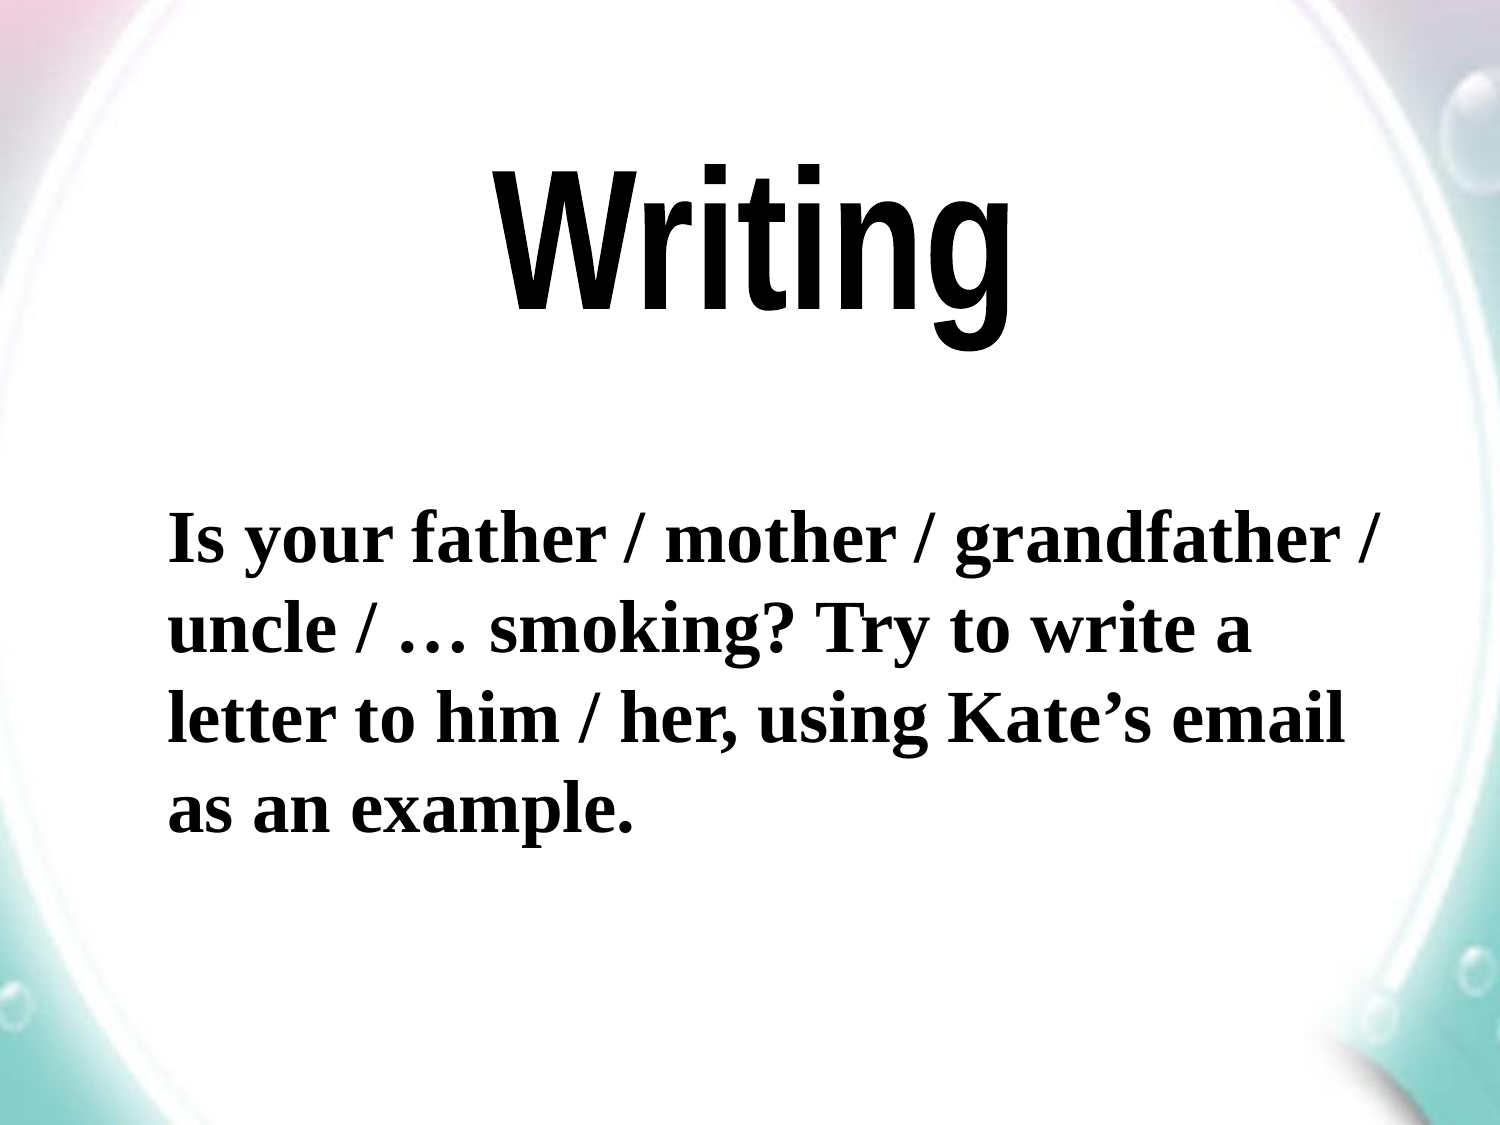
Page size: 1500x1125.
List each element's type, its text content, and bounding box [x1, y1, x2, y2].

picture [0, 0, 1500, 1125]
text_box Is your father / mother / grandfather / uncle / … smoking? Try to write a letter to him / her, using Kate’s email as an example. [152, 480, 1407, 856]
